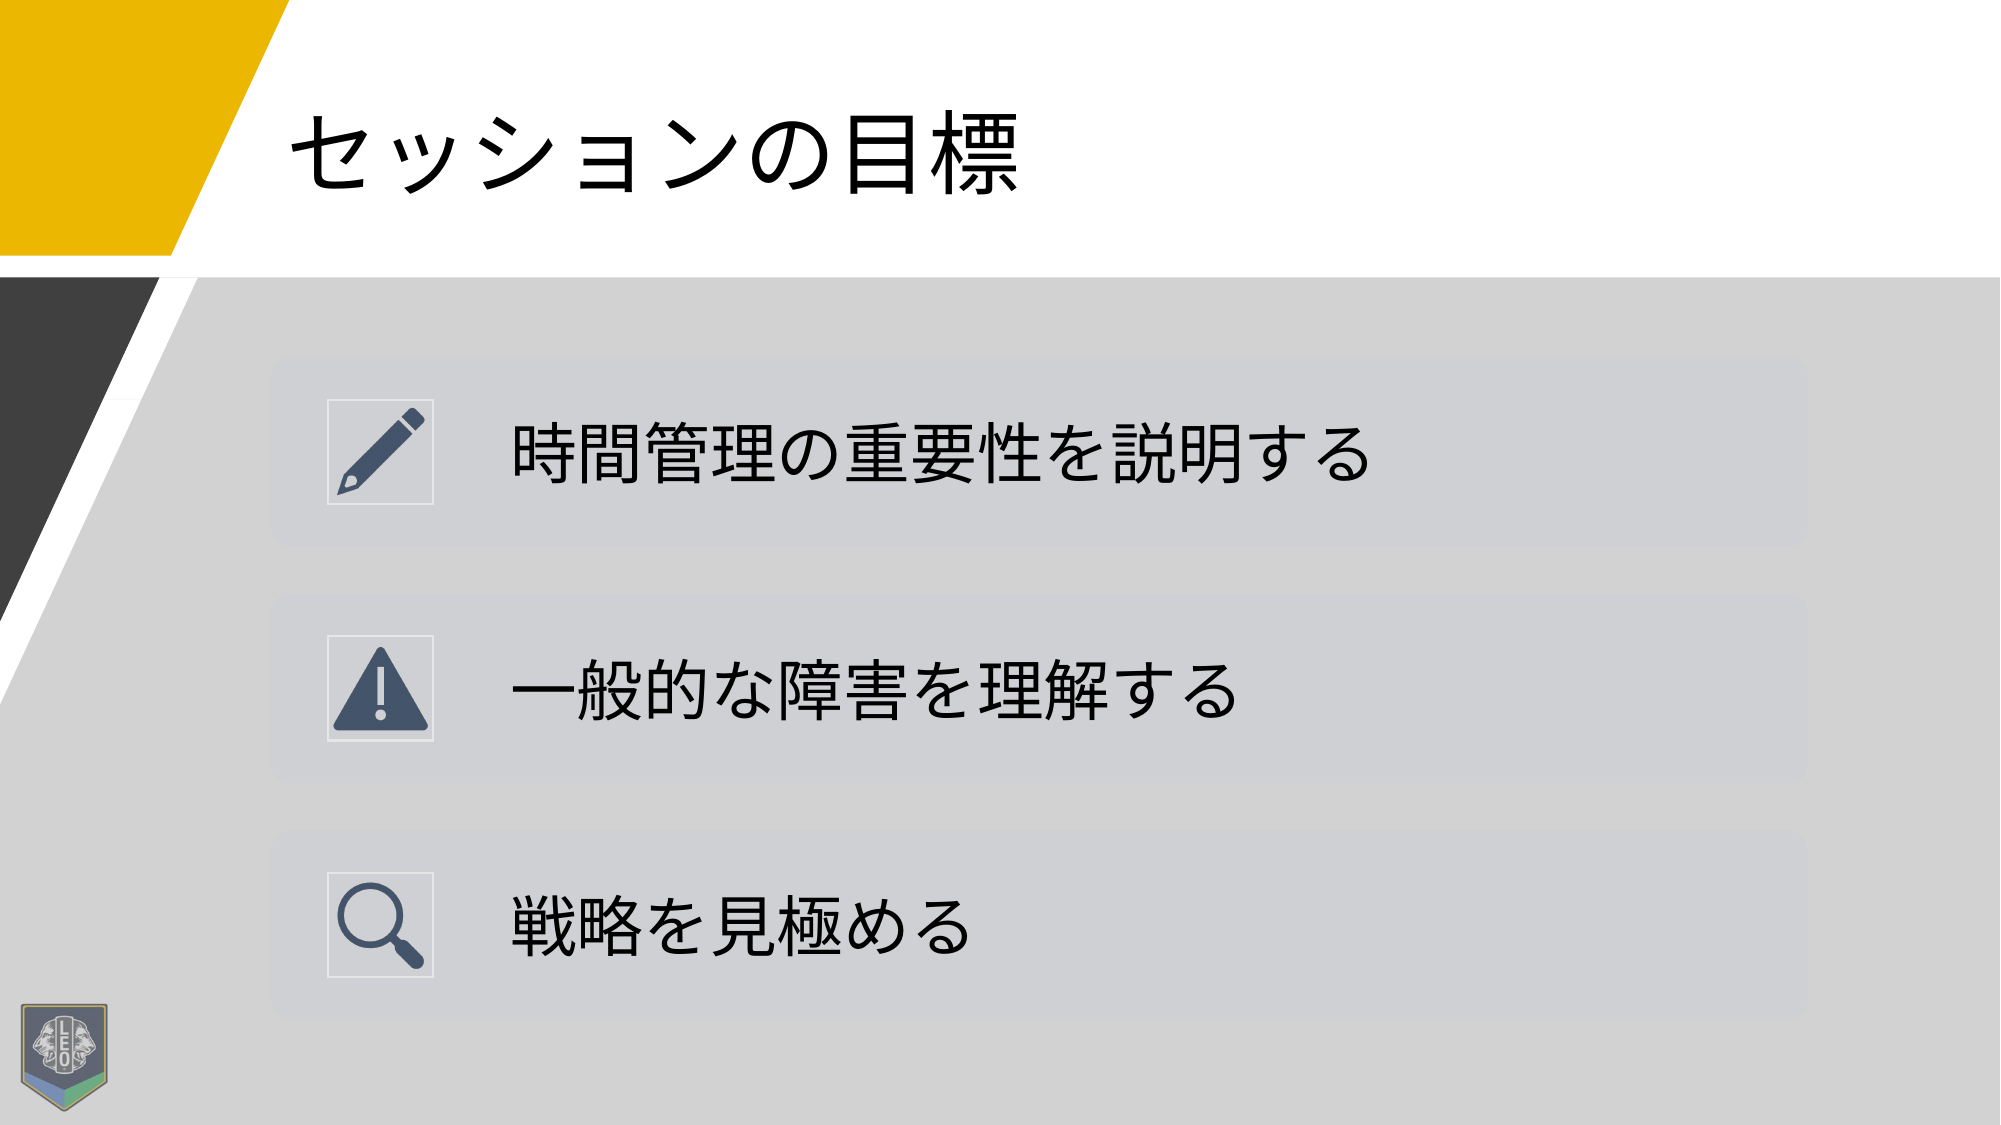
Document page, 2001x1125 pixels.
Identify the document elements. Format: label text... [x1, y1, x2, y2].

title セッションの目標 [271, 60, 1808, 255]
text_box [0, 276, 2000, 1125]
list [271, 356, 1808, 1020]
text_box [0, 276, 162, 622]
text_box [0, 0, 291, 257]
